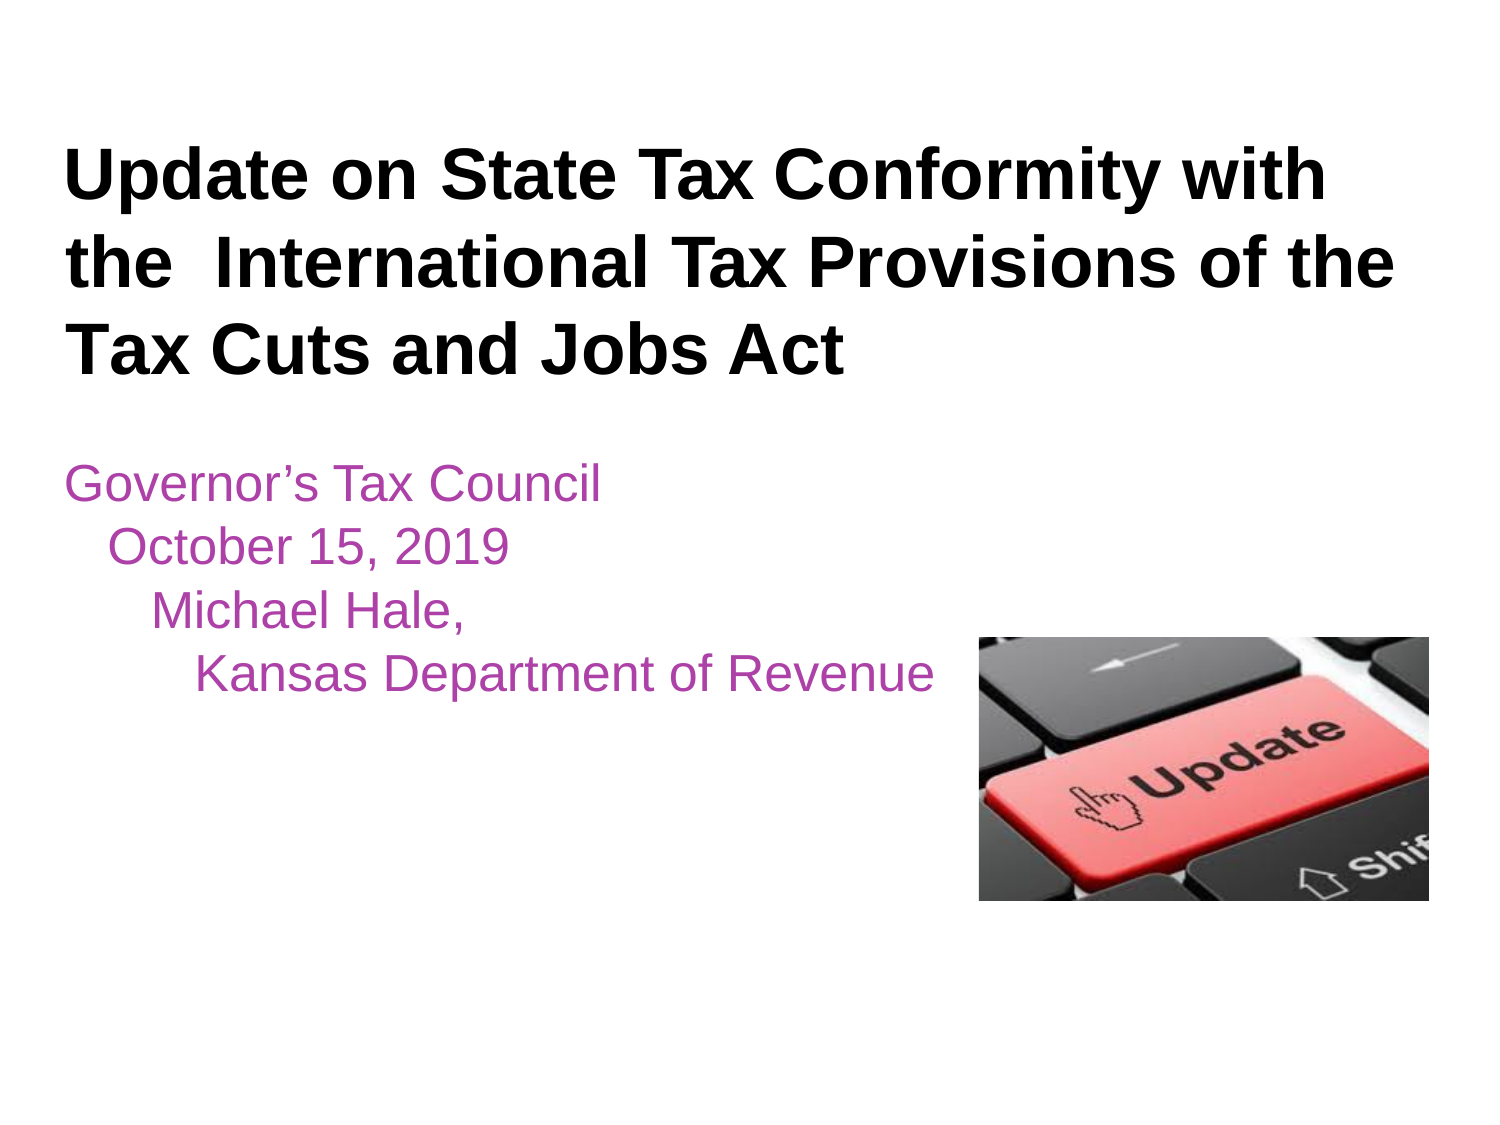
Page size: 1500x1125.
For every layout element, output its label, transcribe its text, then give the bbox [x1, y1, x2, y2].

text_box Governor’s Tax Council October 15, 2019 Michael Hale, Kansas Department of Revenue [62, 449, 979, 705]
text_box [978, 637, 1429, 901]
title Update on State Tax Conformity with the International Tax Provisions of the Tax Cuts and Jobs Act [62, 125, 1438, 390]
